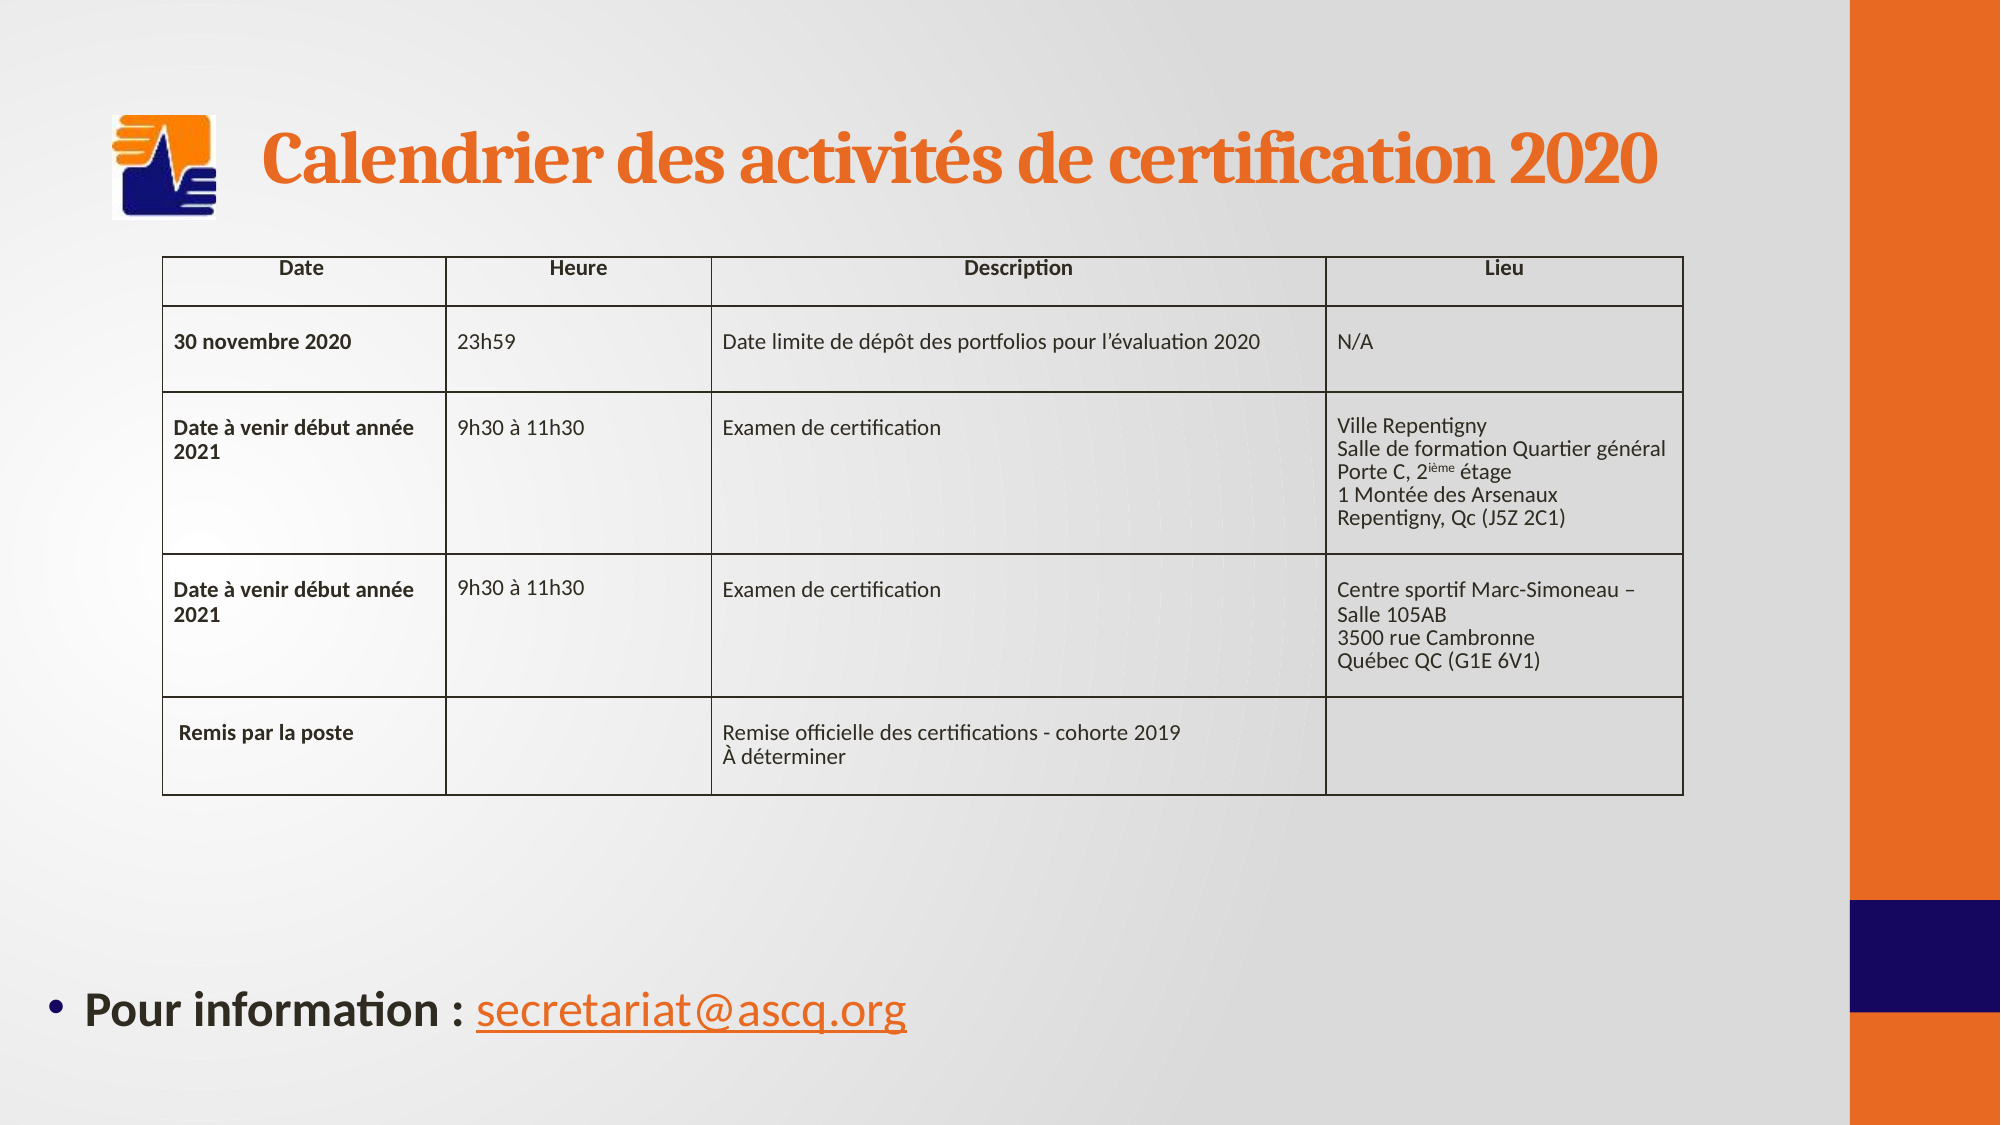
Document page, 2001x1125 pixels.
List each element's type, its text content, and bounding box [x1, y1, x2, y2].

table_cell 9h30 à 11h30 [447, 555, 711, 696]
text_box Pour information : secretariat@ascq.org [13, 926, 1832, 1125]
table_cell [1327, 698, 1682, 794]
table_cell [447, 698, 711, 794]
title Calendrier des activités de certification 2020 [127, 59, 1795, 247]
table_cell 23h59 [447, 307, 711, 391]
table_cell Examen de certification [712, 555, 1325, 696]
table_cell 30 novembre 2020 [163, 307, 445, 391]
table_header Lieu [1327, 258, 1682, 305]
table_cell Examen de certification [712, 393, 1325, 553]
text_box [375, 52, 1867, 241]
table_cell Remis par la poste [163, 698, 445, 794]
table_cell Date à venir début année 2021 [163, 393, 445, 553]
table_header Date [163, 258, 445, 305]
table_cell Date limite de dépôt des portfolios pour l’évaluation 2020 [712, 307, 1325, 391]
table_cell Ville Repentigny Salle de formation Quartier général Porte C, 2ième étage 1 Montée des Arsenaux Repentigny, Qc (J5Z 2C1) [1327, 393, 1682, 553]
table_cell 9h30 à 11h30 [447, 393, 711, 553]
table_cell N/A [1327, 307, 1682, 391]
picture [107, 115, 217, 220]
table_cell Date à venir début année 2021 [163, 555, 445, 696]
table_cell Remise officielle des certifications - cohorte 2019 À déterminer [712, 698, 1325, 794]
table_cell Centre sportif Marc-Simoneau – Salle 105AB 3500 rue Cambronne Québec QC (G1E 6V1) [1327, 555, 1682, 696]
table_header Heure [447, 258, 711, 305]
table_header Description [712, 258, 1325, 305]
